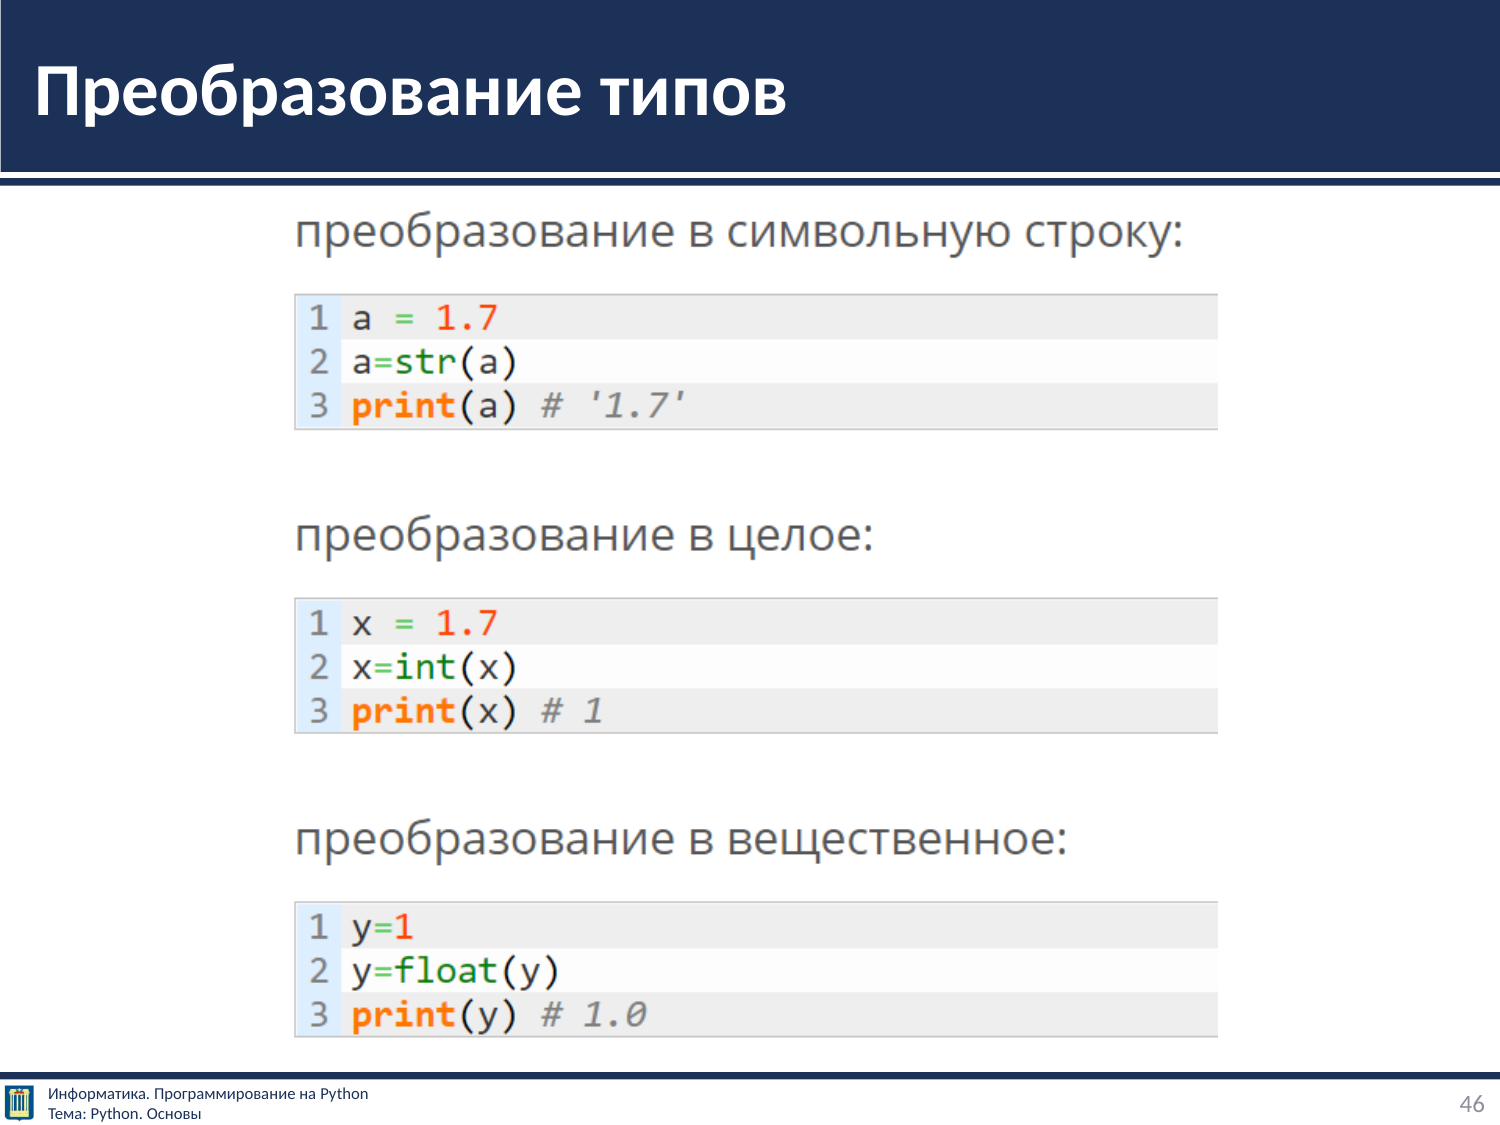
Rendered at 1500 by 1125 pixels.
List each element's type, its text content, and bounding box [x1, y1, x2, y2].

slide_number 46 [1325, 1079, 1500, 1125]
picture [4, 1085, 34, 1122]
title Преобразование типов [19, 19, 1481, 163]
picture [282, 197, 1218, 1055]
